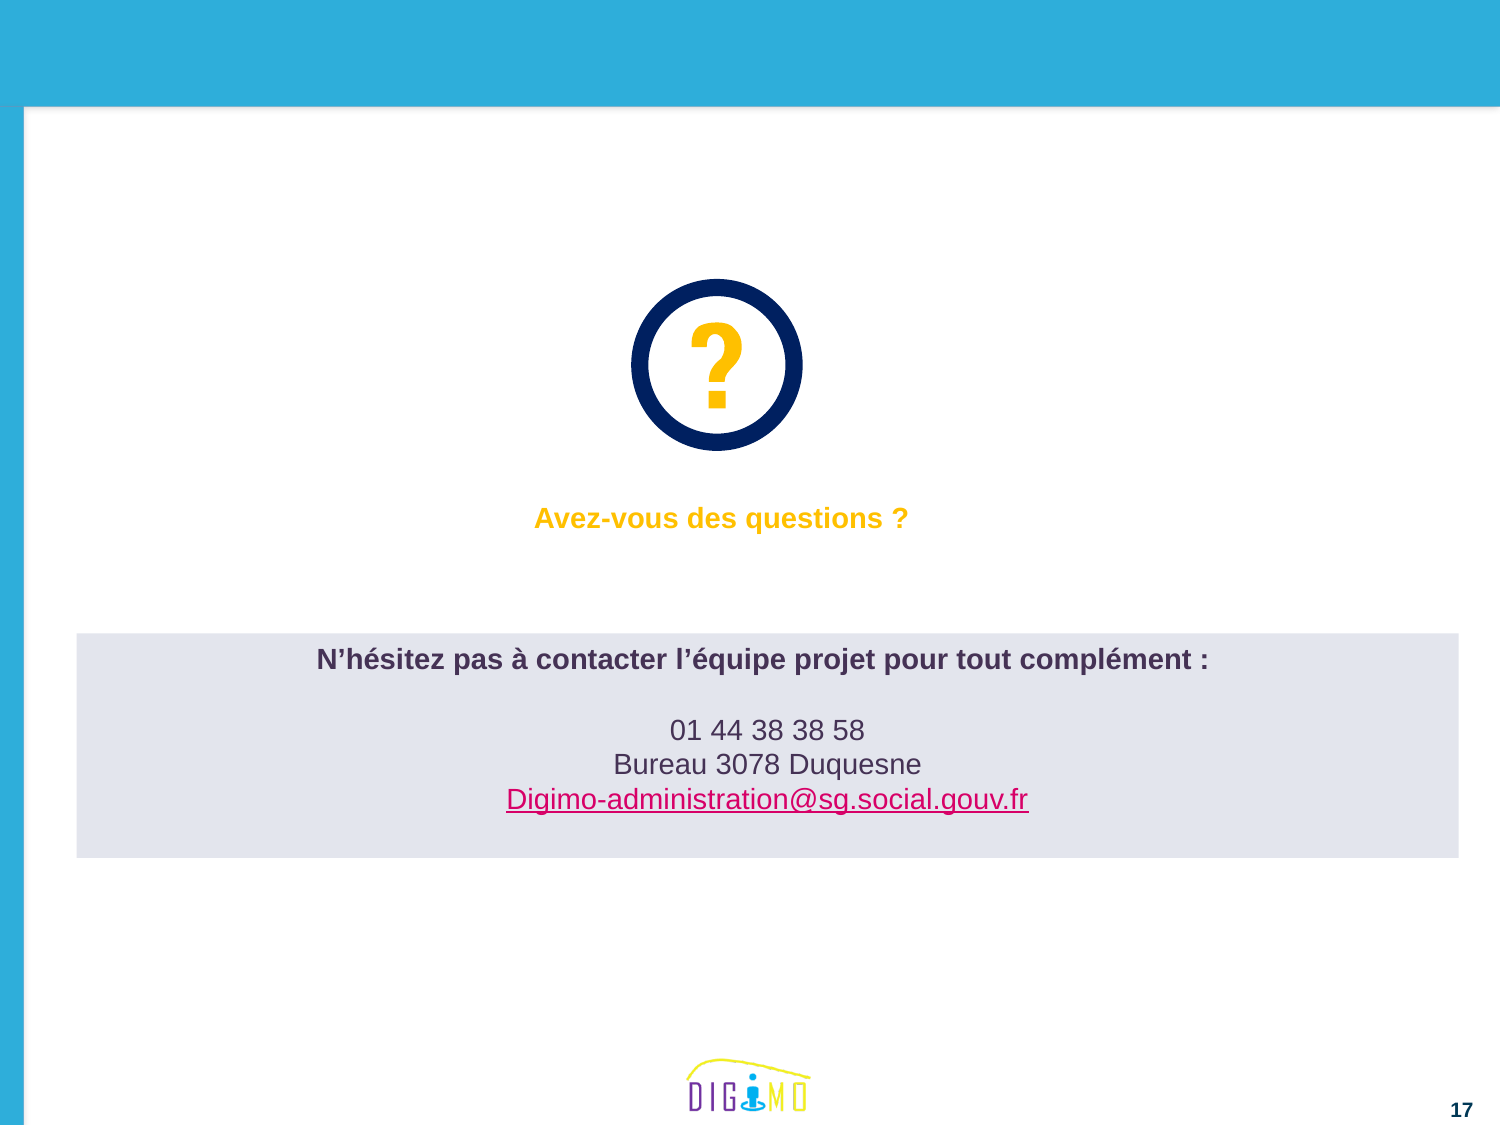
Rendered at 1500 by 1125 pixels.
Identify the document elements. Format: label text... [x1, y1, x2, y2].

text_box N’hésitez pas à contacter l’équipe projet pour tout complément : 01 44 38 38 58 Bureau 3078 Duquesne Digimo-administration@sg.social.gouv.fr [76, 633, 1459, 858]
text_box Avez-vous des questions ? [495, 491, 957, 542]
picture [643, 1058, 857, 1125]
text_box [630, 278, 803, 452]
